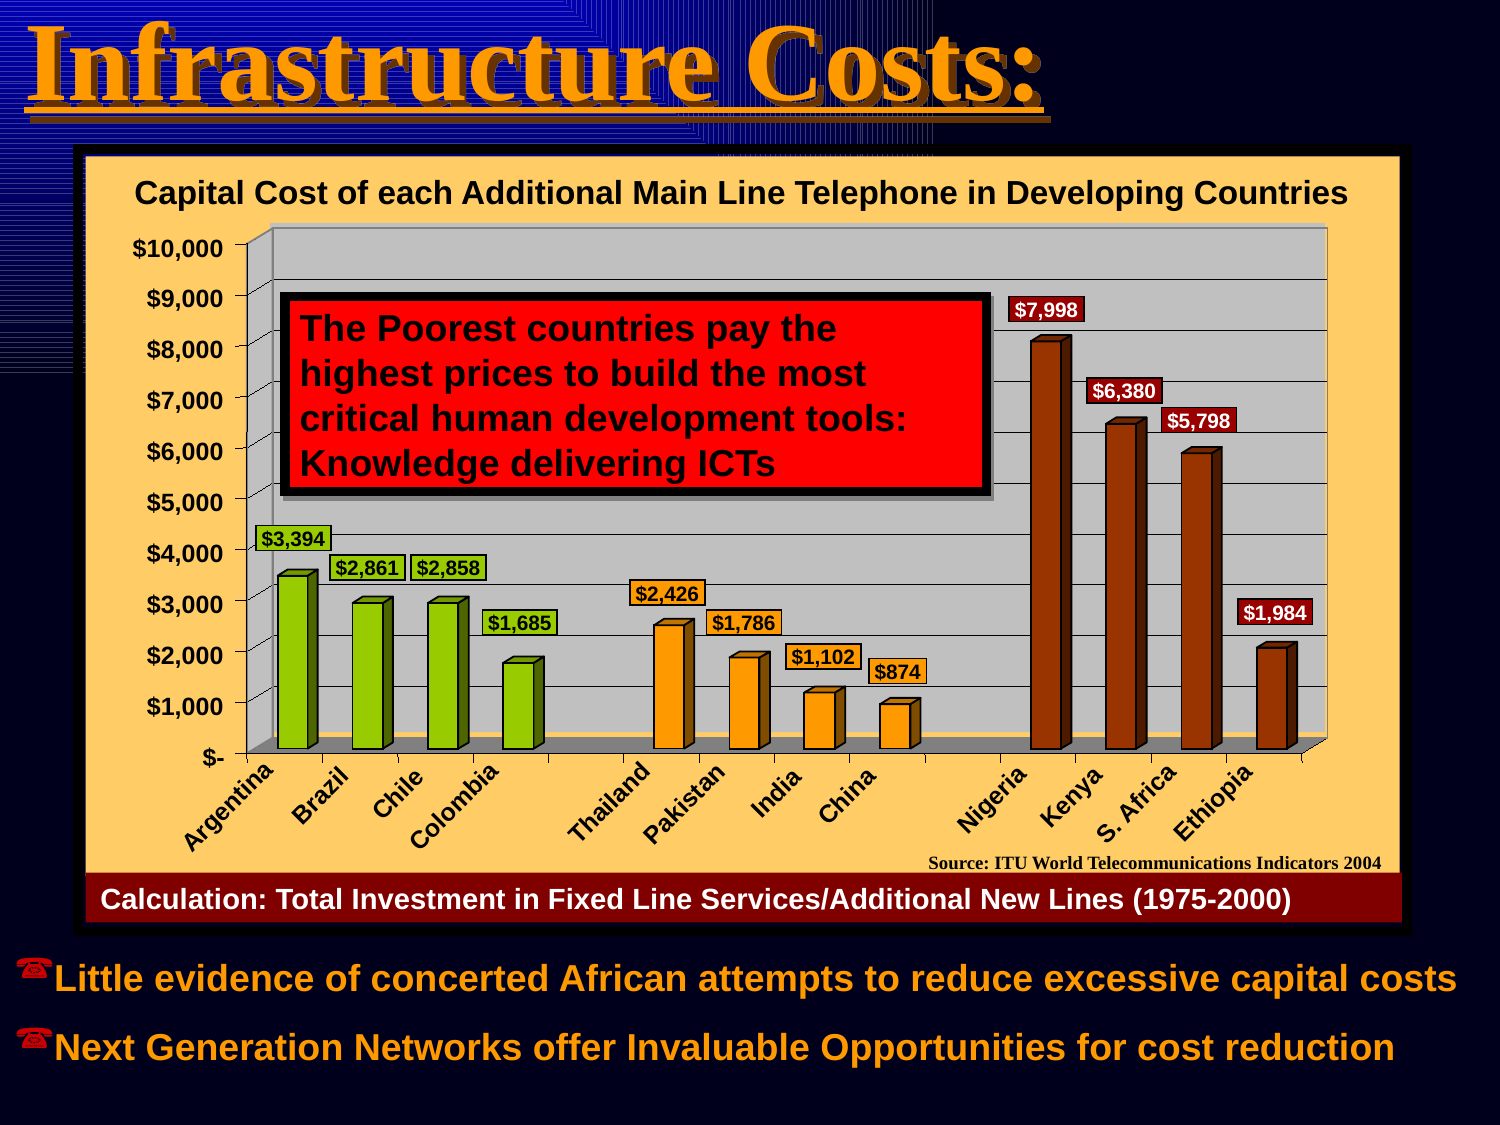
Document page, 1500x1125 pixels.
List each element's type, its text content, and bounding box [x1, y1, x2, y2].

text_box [78, 148, 1408, 932]
text_box Little evidence of concerted African attempts to reduce excessive capital costs Next Generation Networks offer Invaluable Opportunities for cost reduction [0, 946, 1500, 1076]
text_box Infrastructure Costs: [9, 0, 1500, 128]
